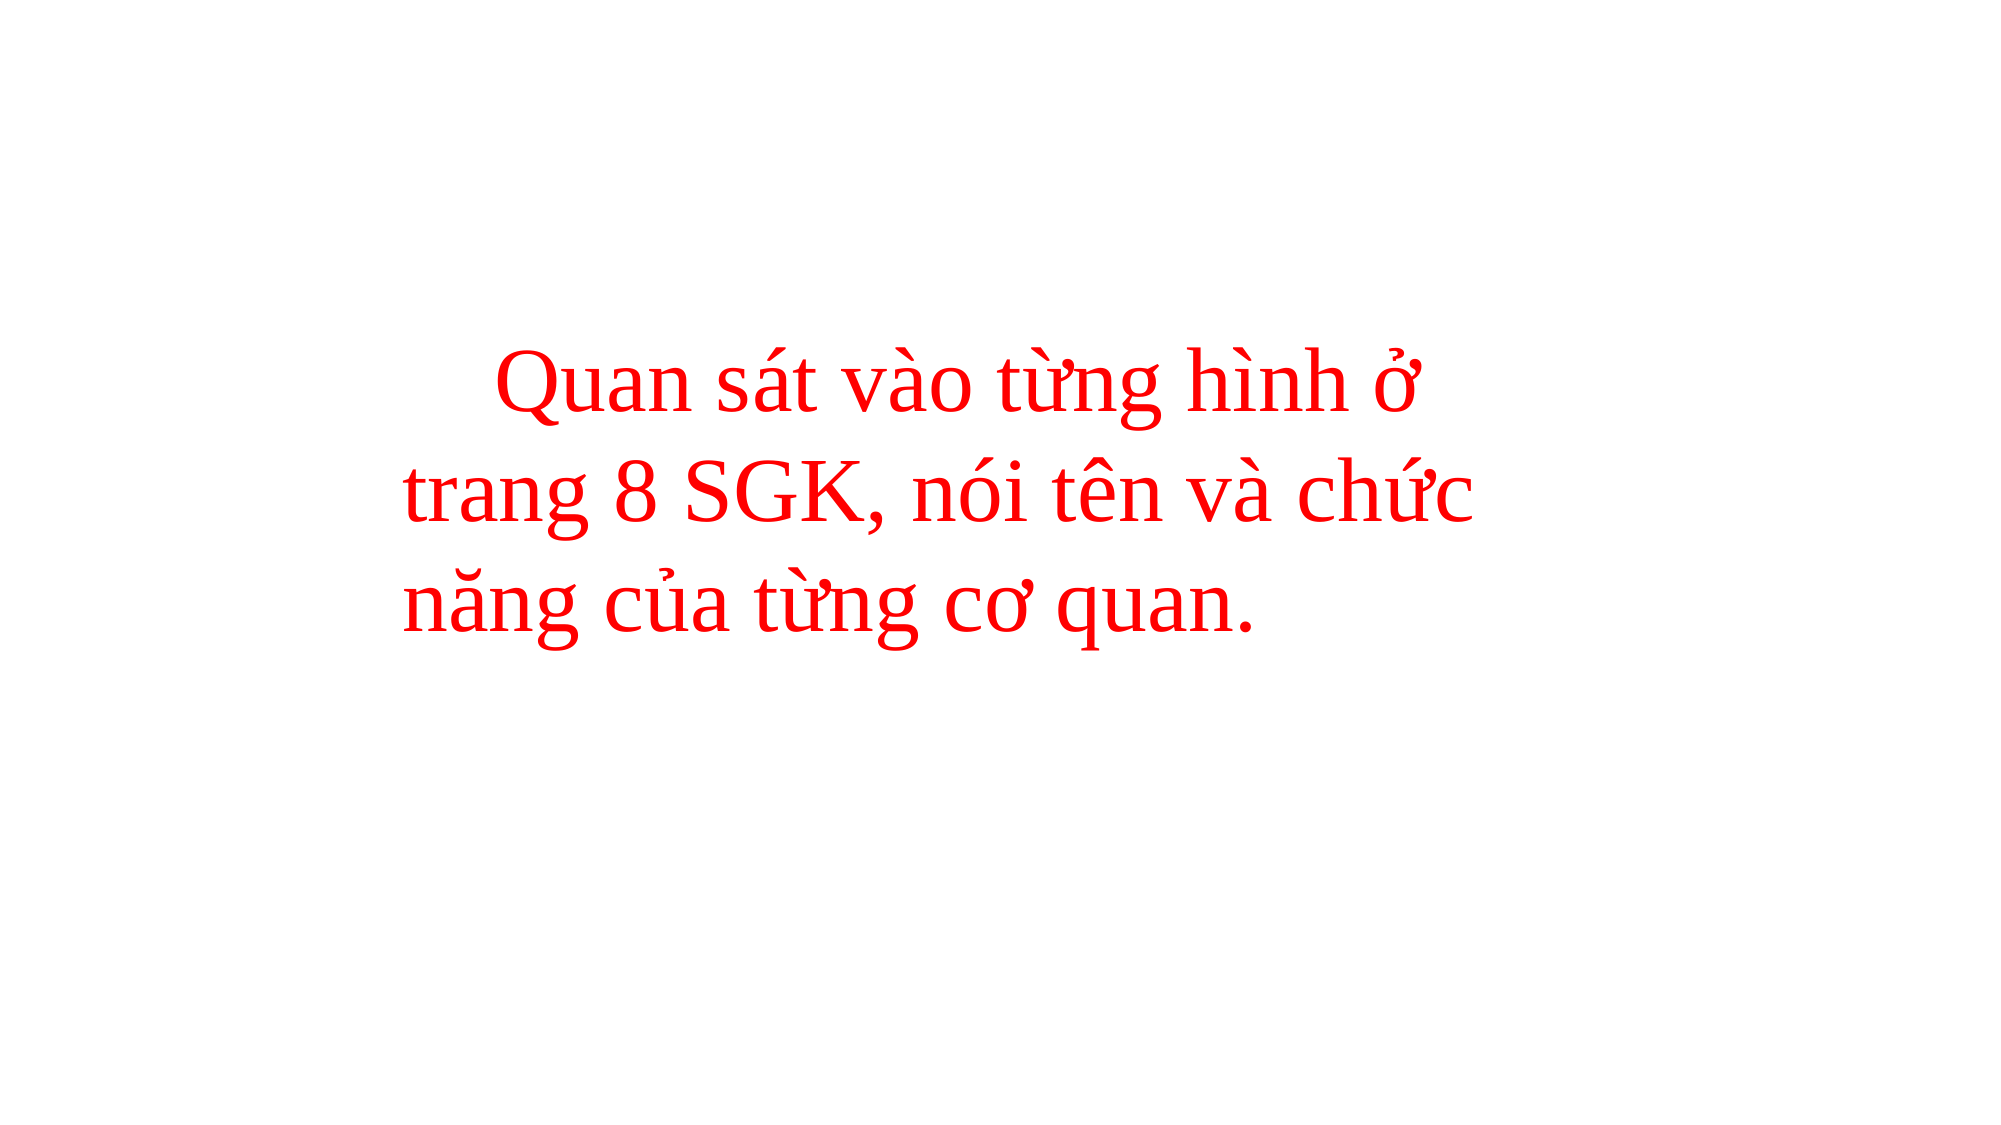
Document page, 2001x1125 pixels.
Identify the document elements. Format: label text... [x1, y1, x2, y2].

text_box Quan sát vào từng hình ở trang 8 SGK, nói tên và chức năng của từng cơ quan. [387, 312, 1625, 658]
